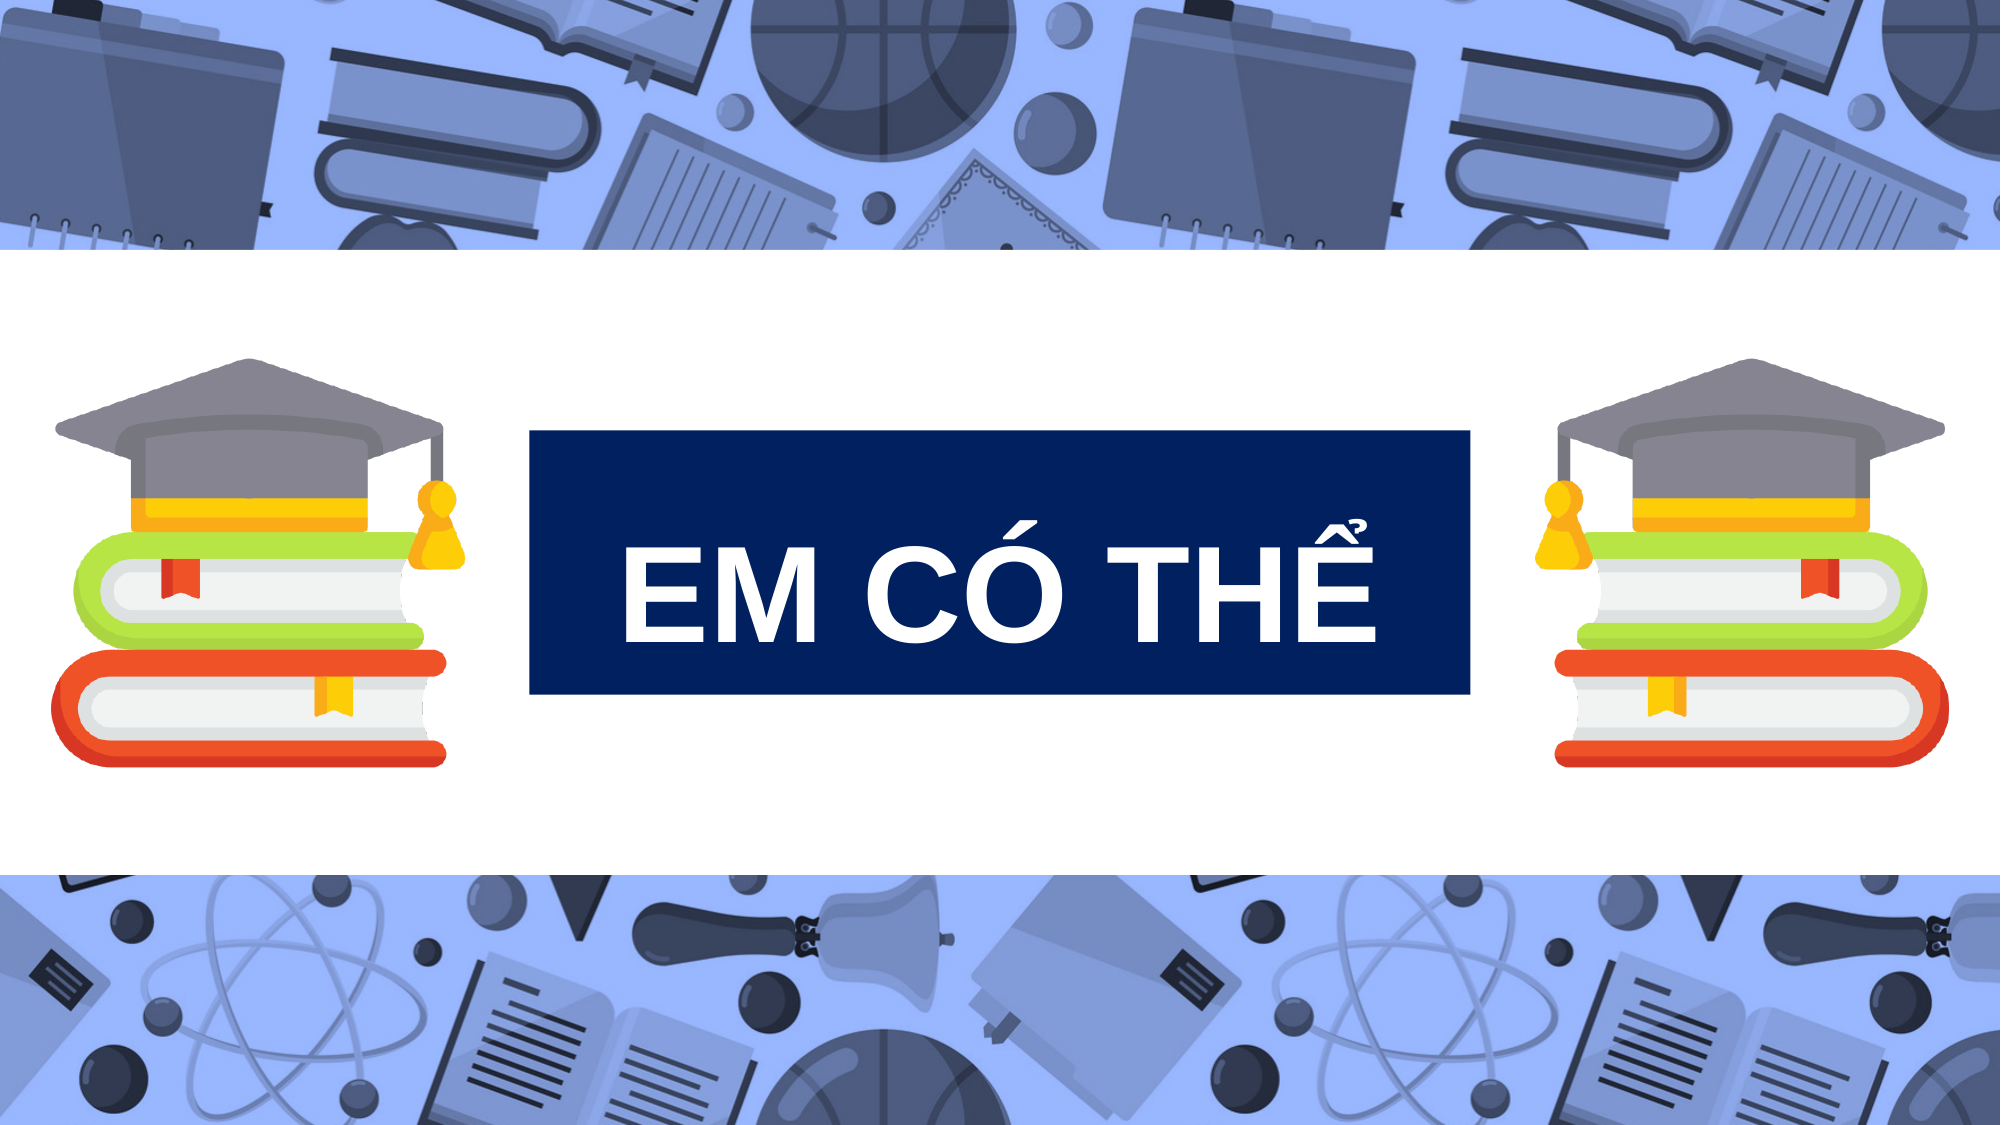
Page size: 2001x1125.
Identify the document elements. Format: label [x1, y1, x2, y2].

text_box [529, 430, 1471, 695]
picture [0, 0, 2000, 1125]
